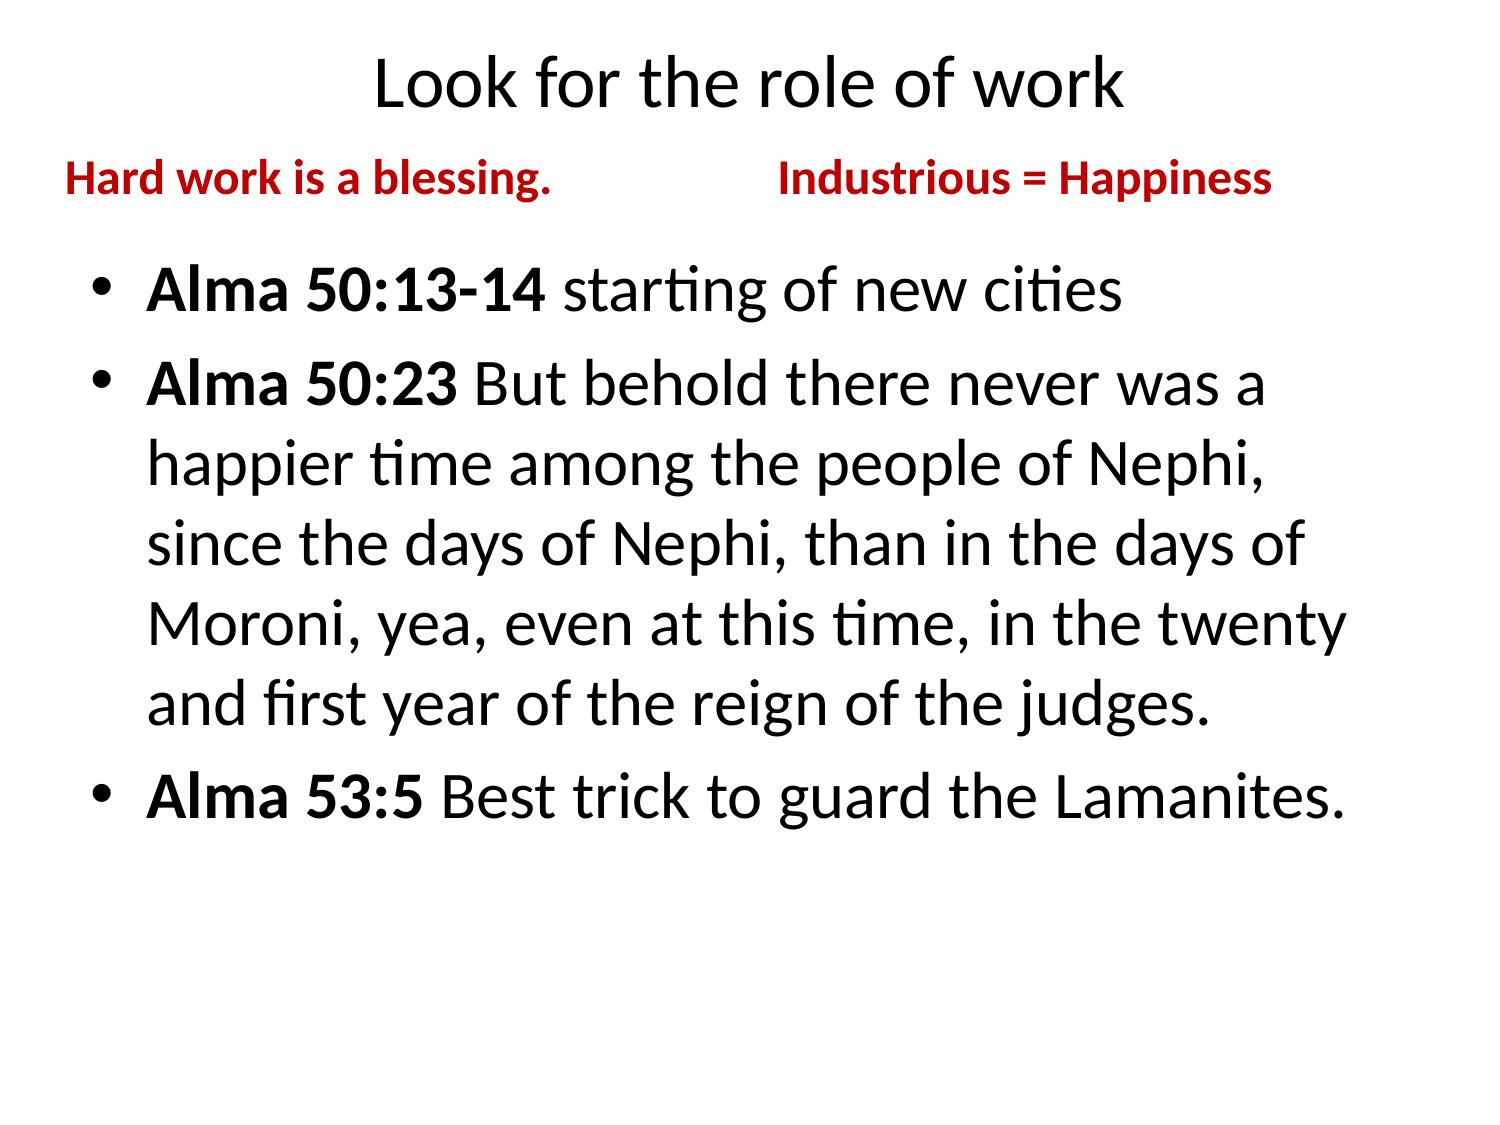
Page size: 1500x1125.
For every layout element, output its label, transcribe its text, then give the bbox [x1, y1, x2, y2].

text_box Industrious = Happiness [762, 137, 1463, 213]
text_box Hard work is a blessing. [50, 137, 750, 213]
list Alma 50:13-14 starting of new cities Alma 50:23 But behold there never was a happier time among the people of Nephi, since the days of Nephi, than in the days of Moroni, yea, even at this time, in the twenty and first year of the reign of the judges. Alma 53:5 Best trick to guard the Lamanites. [75, 237, 1425, 1088]
title Look for the role of work [75, 24, 1425, 130]
